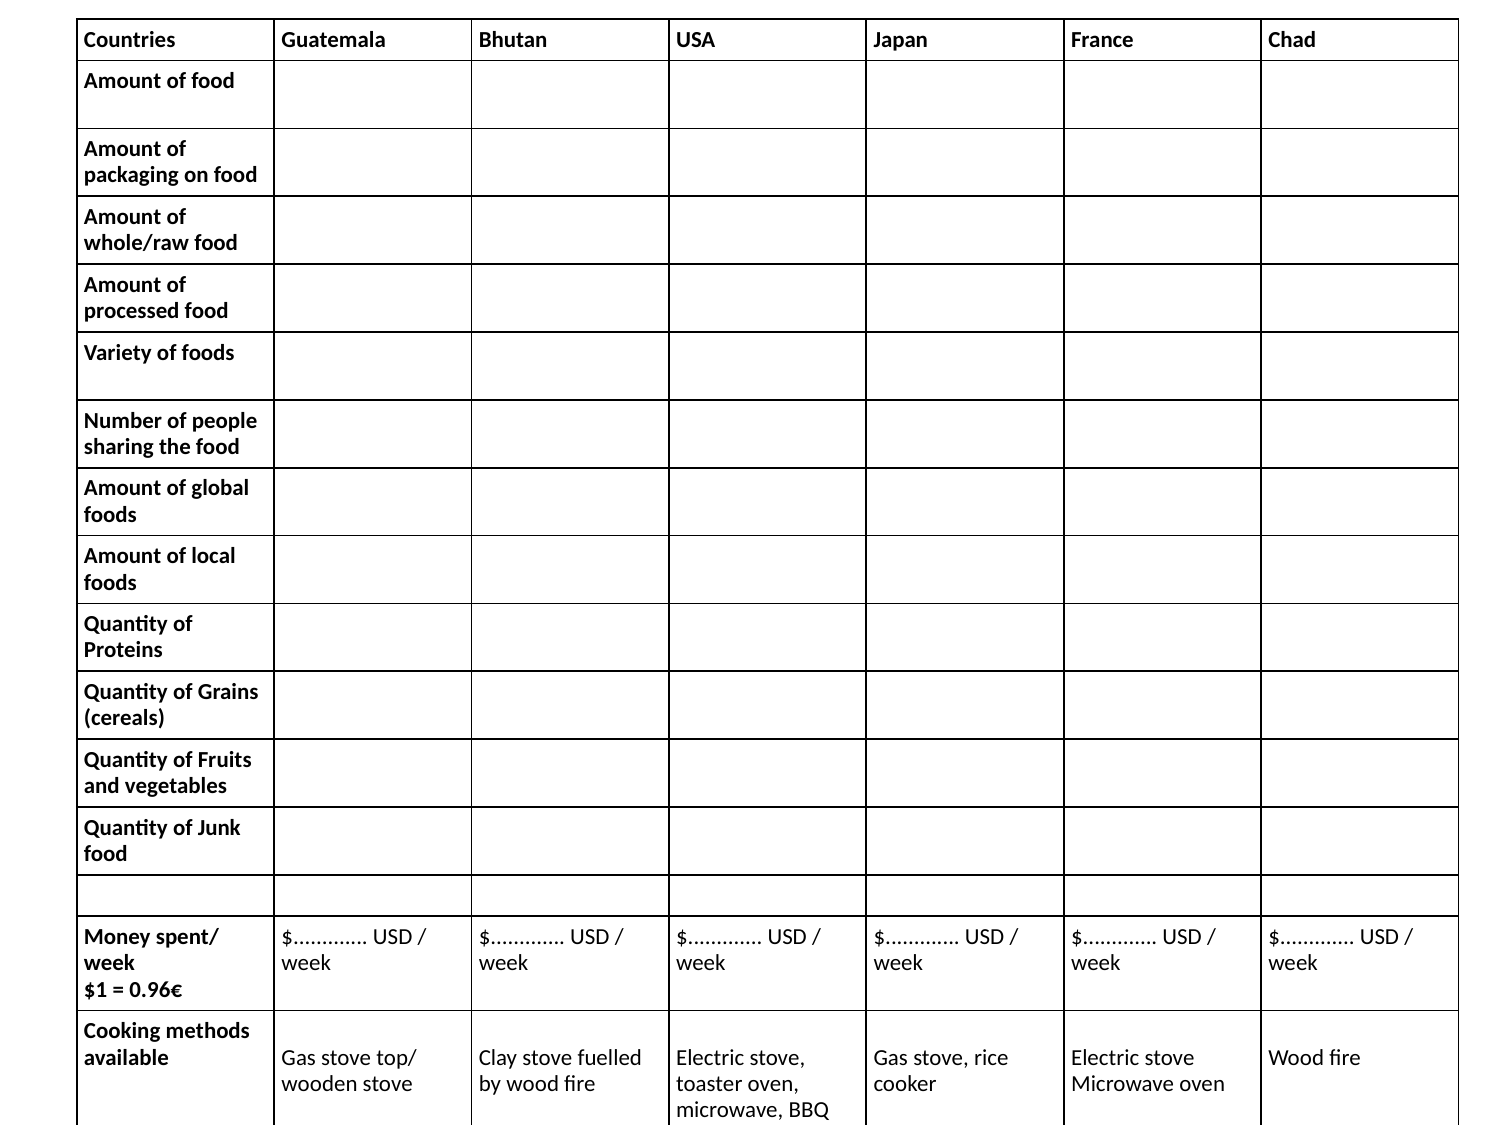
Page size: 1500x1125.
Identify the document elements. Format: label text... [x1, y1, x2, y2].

table_cell Clay stove fuelled by wood fire [472, 1011, 668, 1125]
table_cell [1065, 604, 1260, 670]
table_header Countries [78, 20, 273, 60]
table_cell [670, 129, 865, 195]
table_cell [1065, 672, 1260, 738]
table_cell [670, 672, 865, 738]
table_cell Amount of whole/raw food [78, 197, 273, 263]
table_cell [1262, 61, 1458, 128]
table_cell [1065, 61, 1260, 128]
table_cell [670, 740, 865, 806]
table_cell Money spent/ week $1 = 0.96€ [78, 917, 273, 1010]
table_cell [275, 197, 471, 263]
table_cell [275, 469, 471, 535]
table_cell Gas stove, rice cooker [867, 1011, 1063, 1125]
table_cell Electric stove Microwave oven [1065, 1011, 1260, 1125]
table_cell Quantity of Junk food [78, 808, 273, 874]
table_cell [472, 197, 668, 263]
table_header USA [670, 20, 865, 60]
table_cell [670, 469, 865, 535]
table_cell [472, 876, 668, 915]
table_cell [1262, 333, 1458, 399]
table_cell [670, 333, 865, 399]
table_cell Gas stove top/ wooden stove [275, 1011, 471, 1125]
table_cell [472, 265, 668, 331]
table_cell Quantity of Proteins [78, 604, 273, 670]
table_cell [1262, 129, 1458, 195]
table_cell [472, 604, 668, 670]
table_cell [78, 876, 273, 915]
table_cell [275, 333, 471, 399]
table_cell Amount of packaging on food [78, 129, 273, 195]
table_cell [670, 604, 865, 670]
table_cell [670, 876, 865, 915]
table_cell [1065, 469, 1260, 535]
table_cell Electric stove, toaster oven, microwave, BBQ [670, 1011, 865, 1125]
table_header Bhutan [472, 20, 668, 60]
table_cell [867, 604, 1063, 670]
table_cell [472, 536, 668, 603]
table_cell [1065, 333, 1260, 399]
table_cell [1065, 265, 1260, 331]
table_cell [472, 333, 668, 399]
table_cell $............. USD / week [1262, 917, 1458, 1010]
table_cell [1262, 672, 1458, 738]
table_header Guatemala [275, 20, 471, 60]
table_cell Amount of global foods [78, 469, 273, 535]
table_cell Amount of processed food [78, 265, 273, 331]
table_cell [472, 401, 668, 467]
table_cell [1065, 740, 1260, 806]
table_cell [867, 265, 1063, 331]
table_cell [867, 469, 1063, 535]
table_cell Quantity of Grains (cereals) [78, 672, 273, 738]
table_cell [670, 808, 865, 874]
table_cell [867, 672, 1063, 738]
table_cell [867, 129, 1063, 195]
table_cell [1262, 808, 1458, 874]
table_cell [1065, 129, 1260, 195]
table_cell Number of people sharing the food [78, 401, 273, 467]
table_header Chad [1262, 20, 1458, 60]
table_cell Variety of foods [78, 333, 273, 399]
table_cell [1065, 876, 1260, 915]
table_cell [1262, 876, 1458, 915]
table_cell [472, 61, 668, 128]
table_cell [275, 401, 471, 467]
table_cell [472, 129, 668, 195]
table_cell [275, 536, 471, 603]
table_cell [867, 876, 1063, 915]
table_cell [1262, 469, 1458, 535]
table_cell [275, 740, 471, 806]
table_cell [867, 536, 1063, 603]
table_cell [472, 469, 668, 535]
table_cell [1065, 536, 1260, 603]
table_cell [275, 808, 471, 874]
table_cell [1262, 265, 1458, 331]
table_cell $............. USD / week [472, 917, 668, 1010]
table_cell Wood fire [1262, 1011, 1458, 1125]
table_cell Cooking methods available [78, 1011, 273, 1125]
table_header France [1065, 20, 1260, 60]
table_cell [1065, 401, 1260, 467]
table_cell [867, 401, 1063, 467]
table_cell [867, 740, 1063, 806]
table_cell [1262, 740, 1458, 806]
table_cell [1065, 808, 1260, 874]
table_cell [472, 740, 668, 806]
table_cell $............. USD / week [275, 917, 471, 1010]
table_cell [1262, 197, 1458, 263]
table_cell [670, 536, 865, 603]
table_cell [867, 808, 1063, 874]
table_cell [275, 604, 471, 670]
table_cell $............. USD / week [867, 917, 1063, 1010]
table_cell Amount of food [78, 61, 273, 128]
table_cell [1262, 401, 1458, 467]
table_cell [472, 672, 668, 738]
table_cell [670, 265, 865, 331]
table_cell [1065, 197, 1260, 263]
table_cell [670, 197, 865, 263]
table_cell [275, 129, 471, 195]
table_cell $............. USD / week [1065, 917, 1260, 1010]
table_cell [275, 672, 471, 738]
table_cell [670, 401, 865, 467]
table_cell [275, 265, 471, 331]
table_header Japan [867, 20, 1063, 60]
table_cell [275, 61, 471, 128]
table_cell [275, 876, 471, 915]
table_cell Quantity of Fruits and vegetables [78, 740, 273, 806]
table_cell [867, 333, 1063, 399]
table_cell [1262, 536, 1458, 603]
table_cell [1262, 604, 1458, 670]
table_cell [867, 197, 1063, 263]
table_cell [867, 61, 1063, 128]
table_cell [670, 61, 865, 128]
table_cell $............. USD / week [670, 917, 865, 1010]
table_cell Amount of local foods [78, 536, 273, 603]
table_cell [472, 808, 668, 874]
